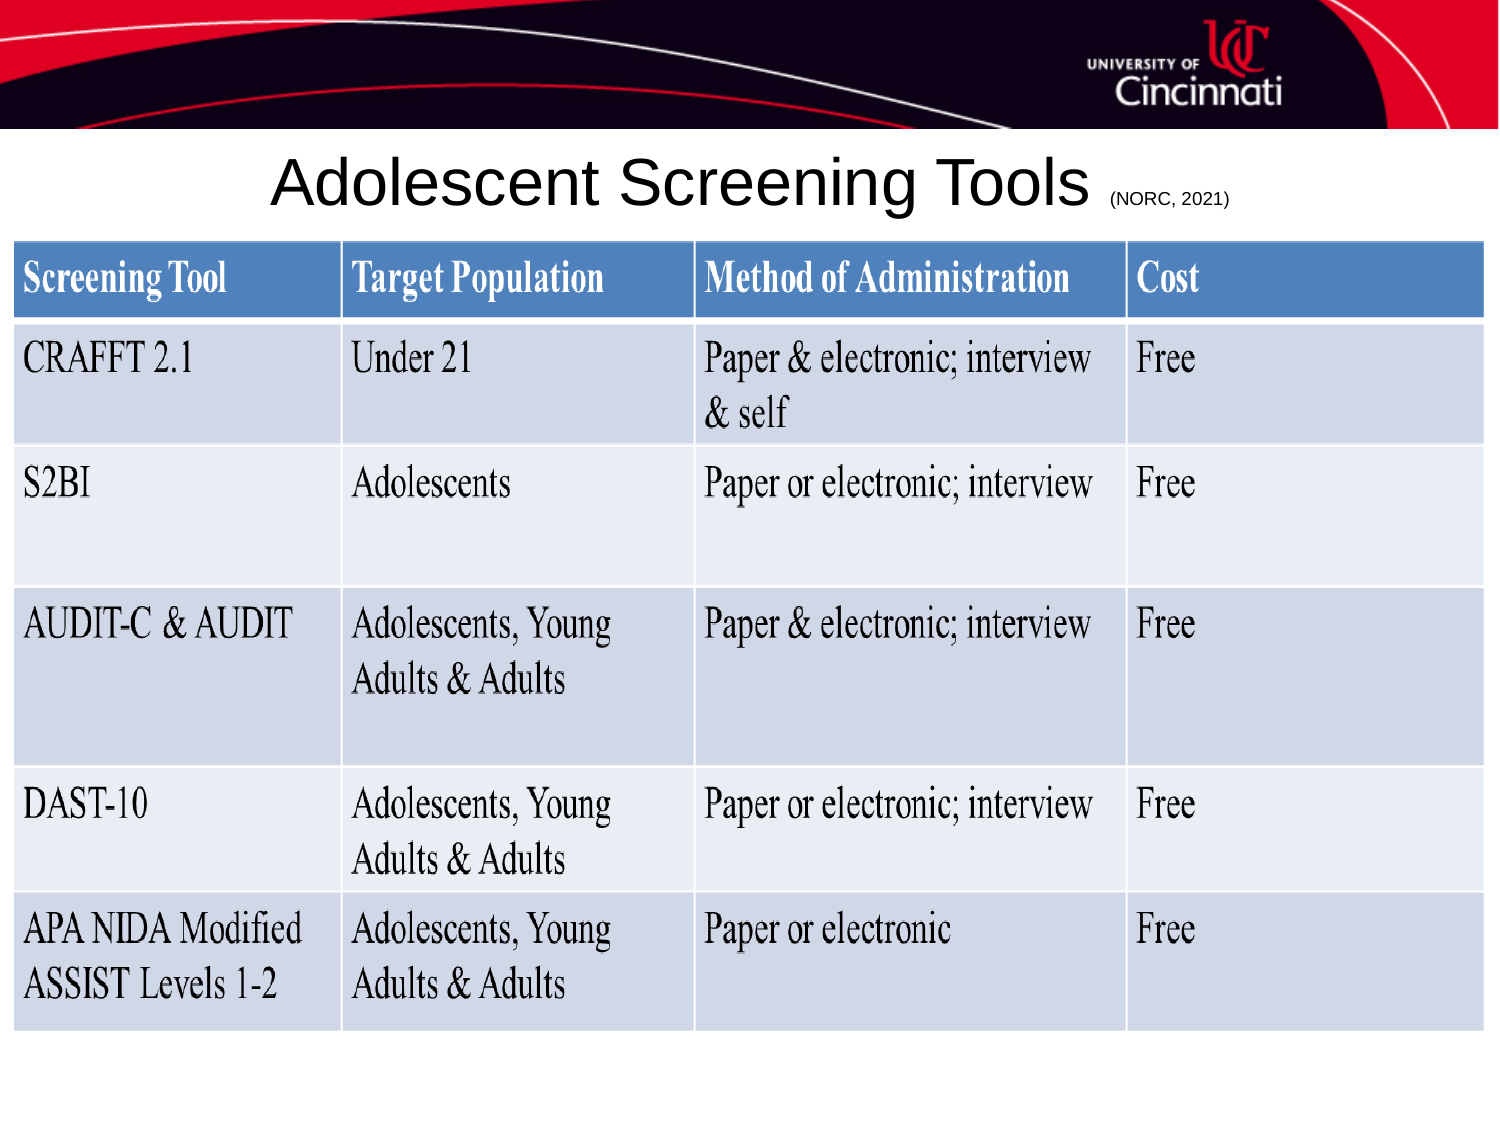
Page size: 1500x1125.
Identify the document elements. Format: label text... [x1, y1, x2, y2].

title Adolescent Screening Tools (NORC, 2021) [75, 125, 1425, 230]
picture [0, 0, 1500, 129]
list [11, 232, 1488, 1038]
